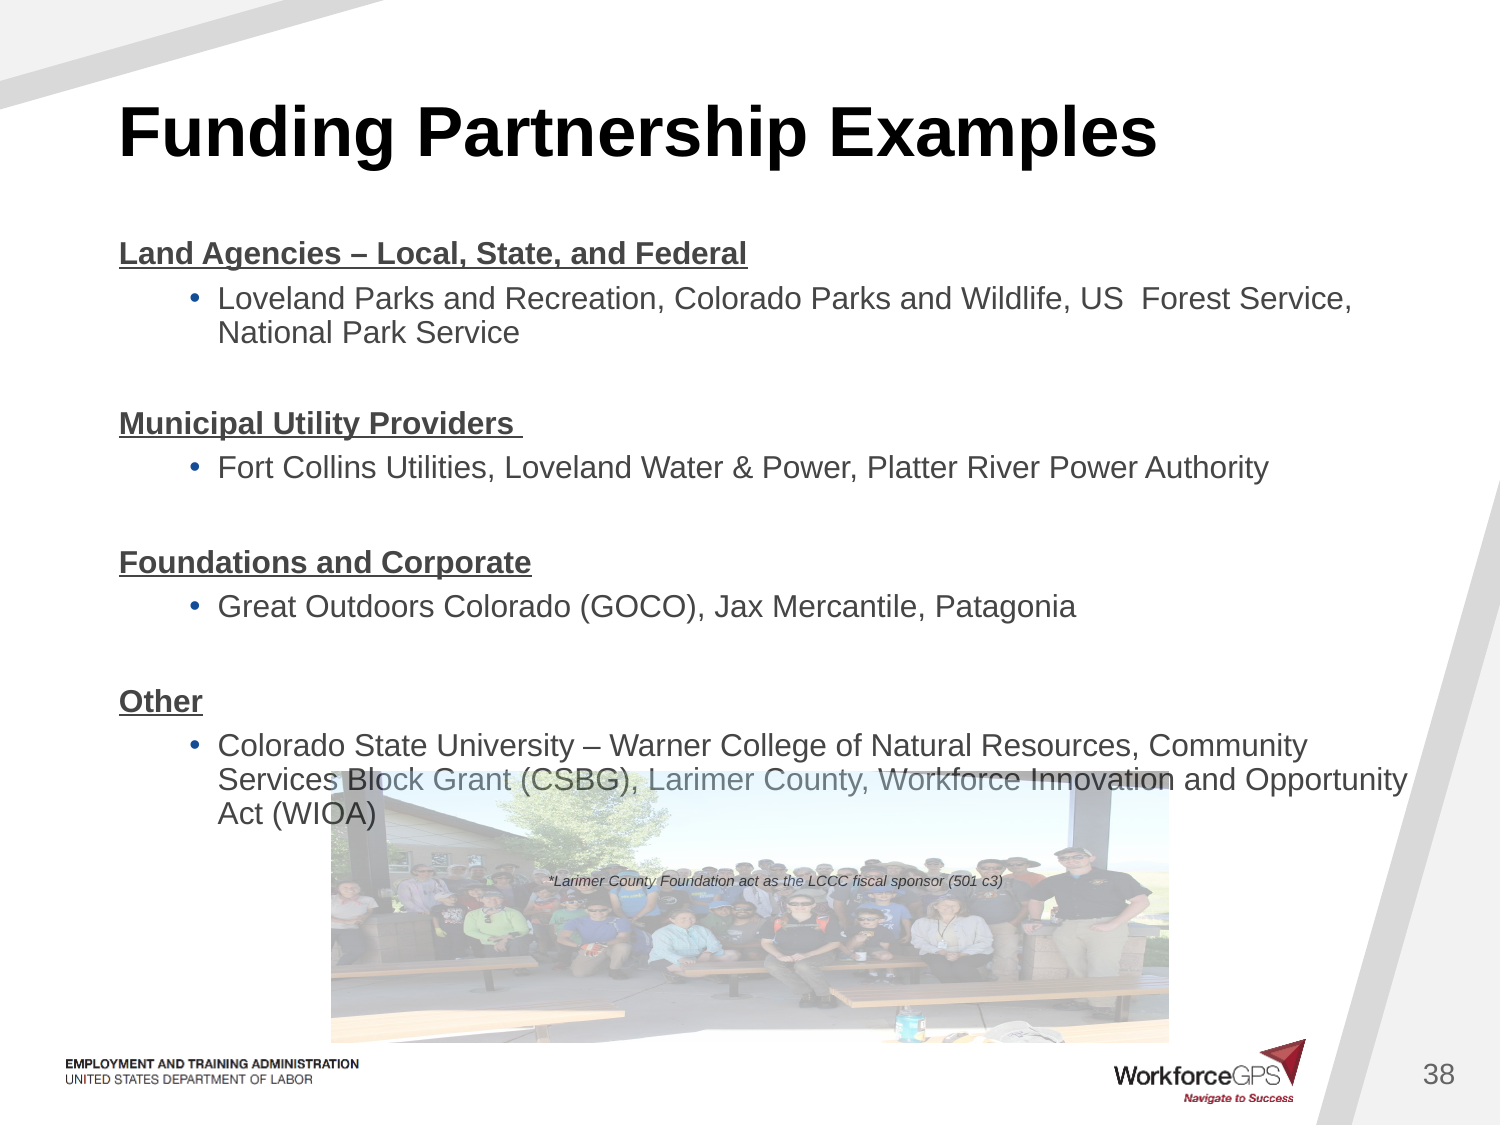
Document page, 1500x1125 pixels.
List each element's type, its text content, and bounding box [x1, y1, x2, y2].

title Funding Partnership Examples [103, 59, 1409, 179]
picture [331, 771, 1308, 1105]
picture [59, 1053, 370, 1092]
list Land Agencies – Local, State, and Federal Loveland Parks and Recreation, Colorado Parks and Wildlife, US Forest Service, National Park Service Municipal Utility Providers Fort Collins Utilities, Loveland Water & Power, Platter River Power Authority Foundations and Corporate Great Outdoors Colorado (GOCO), Jax Mercantile, Patagonia Other Colorado State University – Warner College of Natural Resources, Community Services Block Grant (CSBG), Larimer County, Workforce Innovation and Opportunity Act (WIOA) *Larimer County Foundation act as the LCCC fiscal sponsor (501 c3) [33, 179, 1448, 902]
slide_number 38 [1260, 1042, 1471, 1103]
